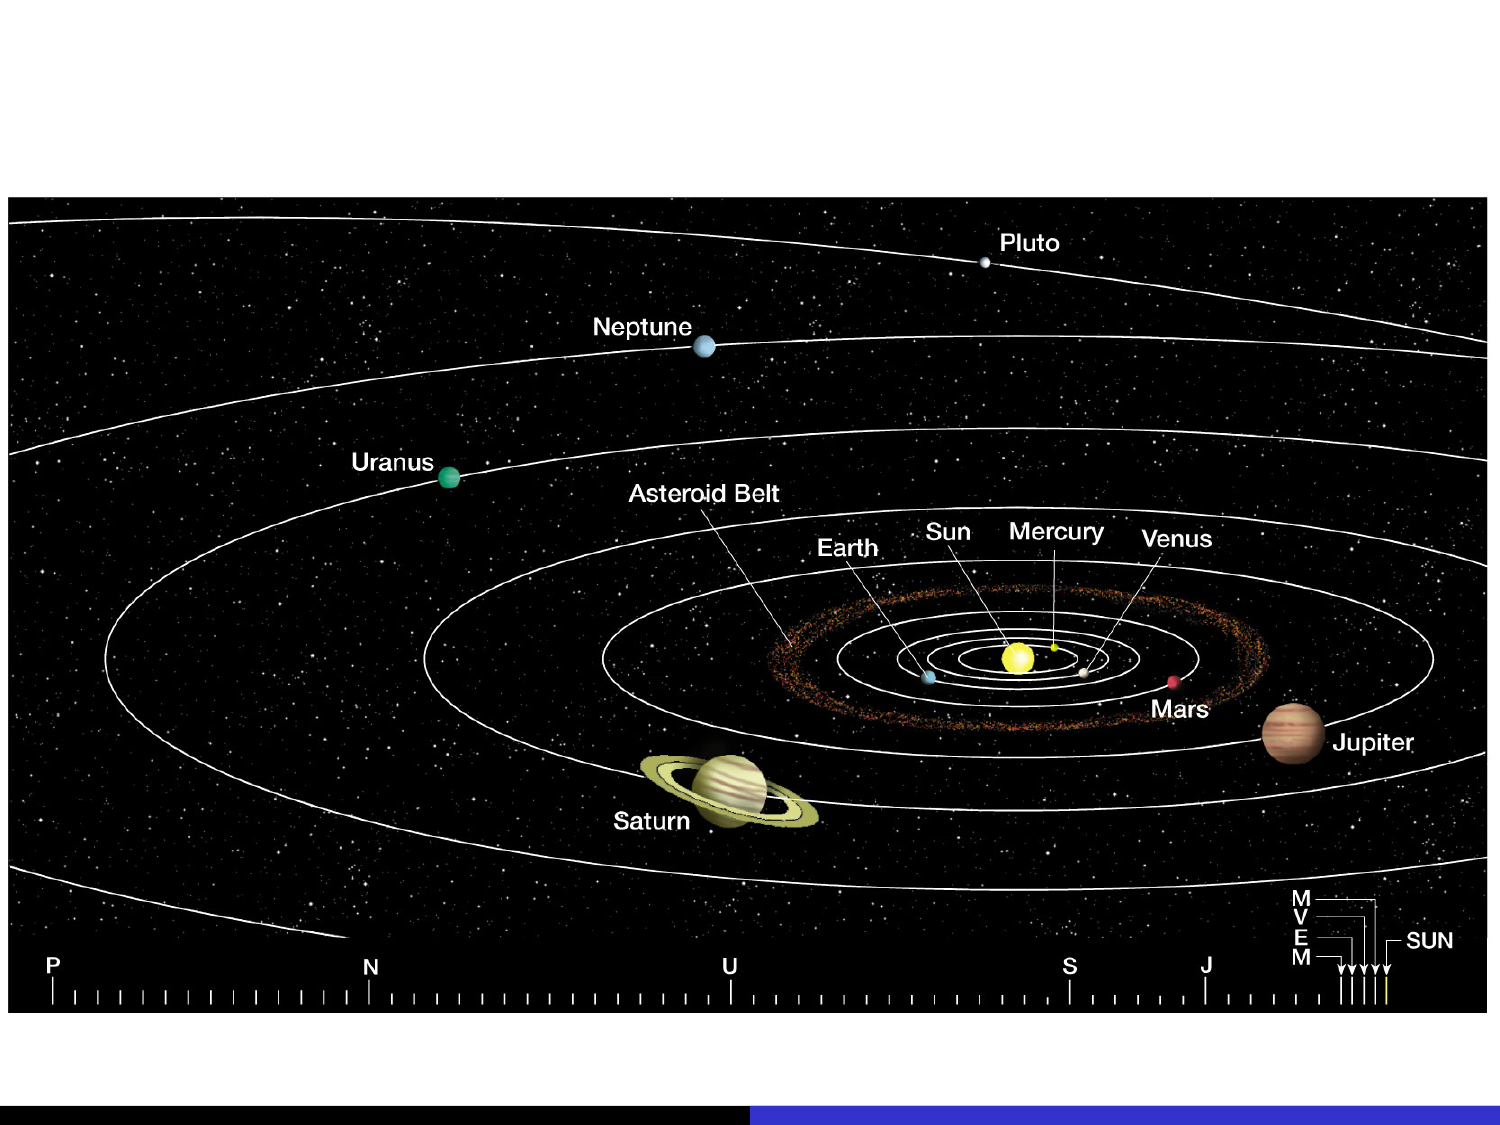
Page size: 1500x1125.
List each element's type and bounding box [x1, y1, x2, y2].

text_box [749, 1105, 1500, 1125]
picture [0, 182, 1500, 1026]
text_box [0, 1105, 749, 1125]
